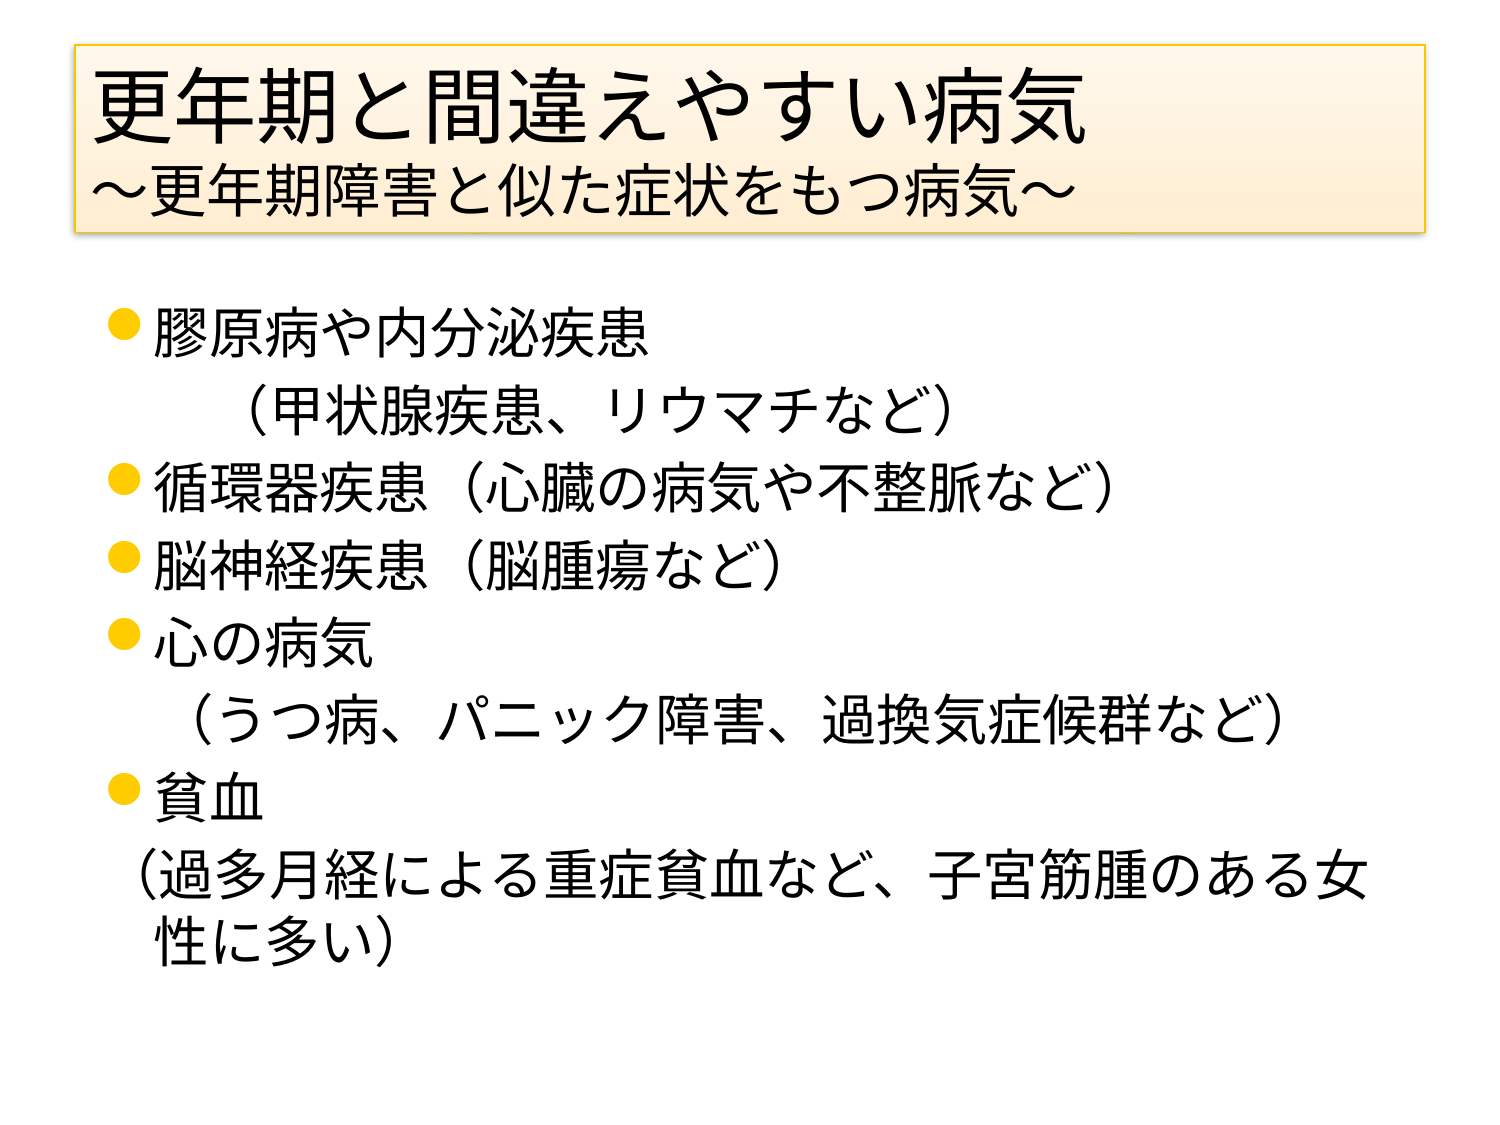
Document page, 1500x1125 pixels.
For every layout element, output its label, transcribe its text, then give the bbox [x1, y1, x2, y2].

title 更年期と間違えやすい病気 ～更年期障害と似た症状をもつ病気～ [74, 44, 1426, 233]
list 膠原病や内分泌疾患 （甲状腺疾患、リウマチなど） 循環器疾患（心臓の病気や不整脈など） 脳神経疾患（脳腫瘍など） 心の病気 （うつ病、パニック障害、過換気症候群など） 貧血 （過多月経による重症貧血など、子宮筋腫のある女性に多い） [88, 290, 1439, 988]
